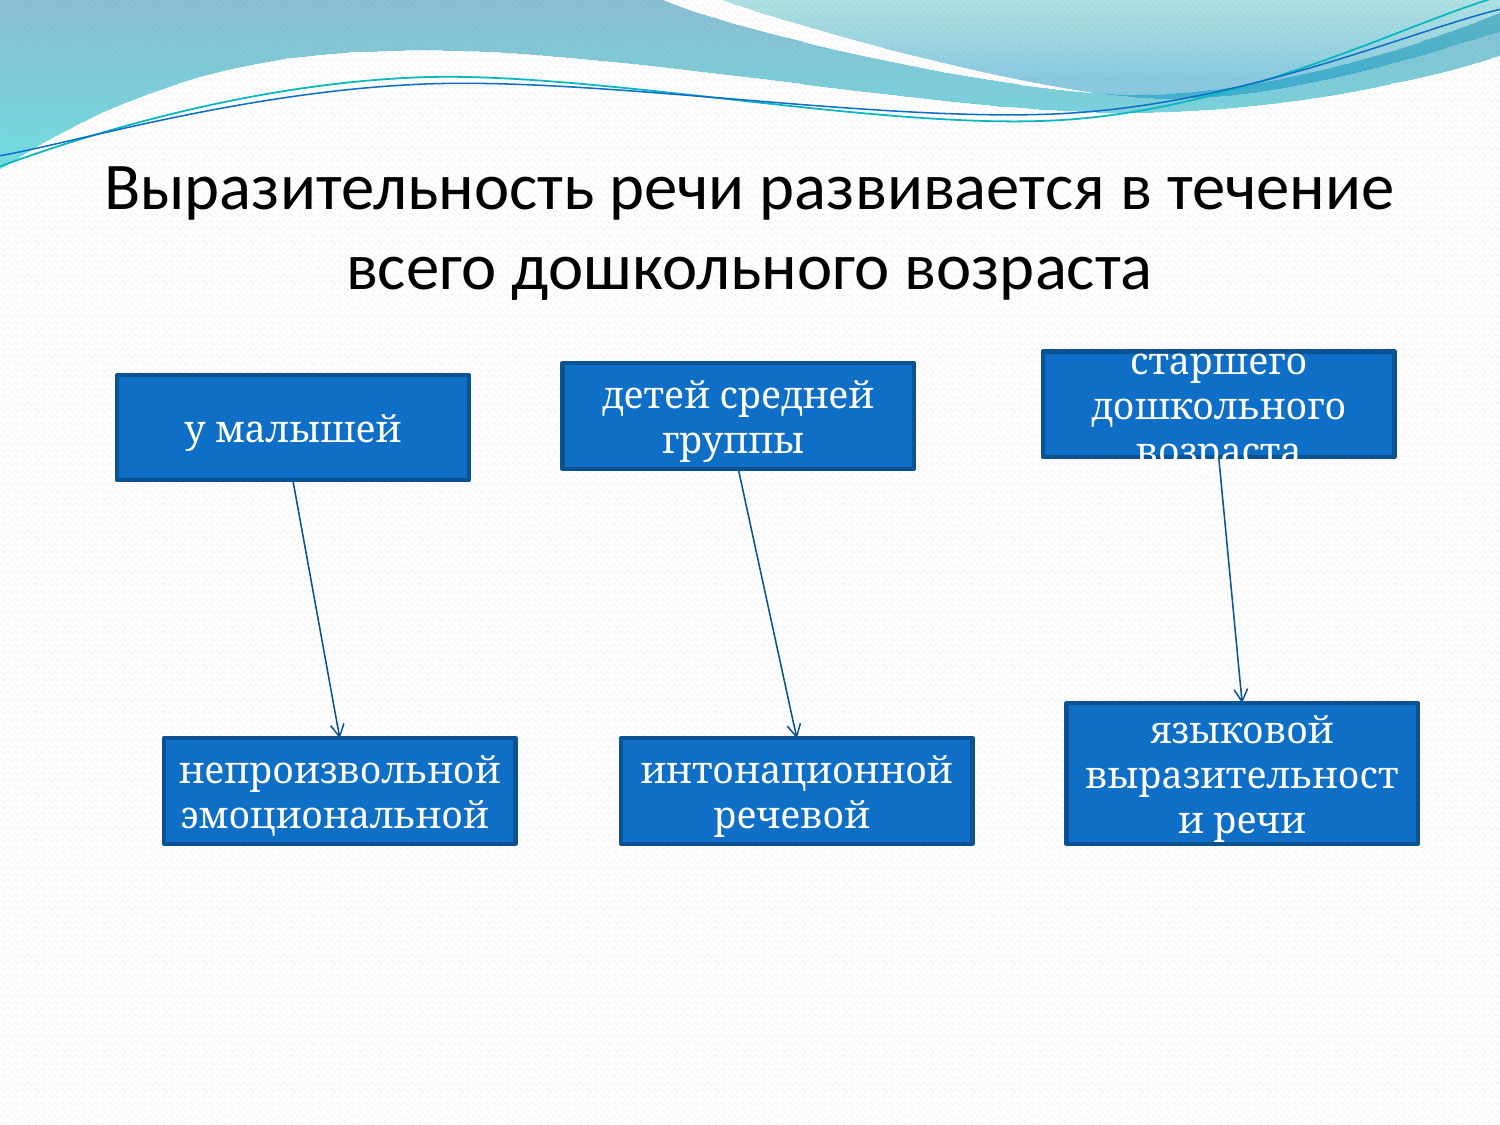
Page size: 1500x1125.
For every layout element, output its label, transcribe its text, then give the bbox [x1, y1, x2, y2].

text_box старшего дошкольного возраста [1041, 349, 1397, 459]
list [75, 317, 1425, 1038]
text_box языковой выразительности речи [1064, 701, 1420, 846]
text_box интонационной речевой [619, 736, 975, 846]
title Выразительность речи развивается в течение всего дошкольного возраста [75, 115, 1425, 303]
text_box детей средней группы [560, 361, 916, 471]
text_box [1107, 568, 1354, 592]
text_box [187, 585, 446, 633]
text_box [632, 573, 903, 633]
text_box непроизвольной эмоциональной [162, 736, 518, 846]
text_box у малышей [115, 373, 471, 482]
